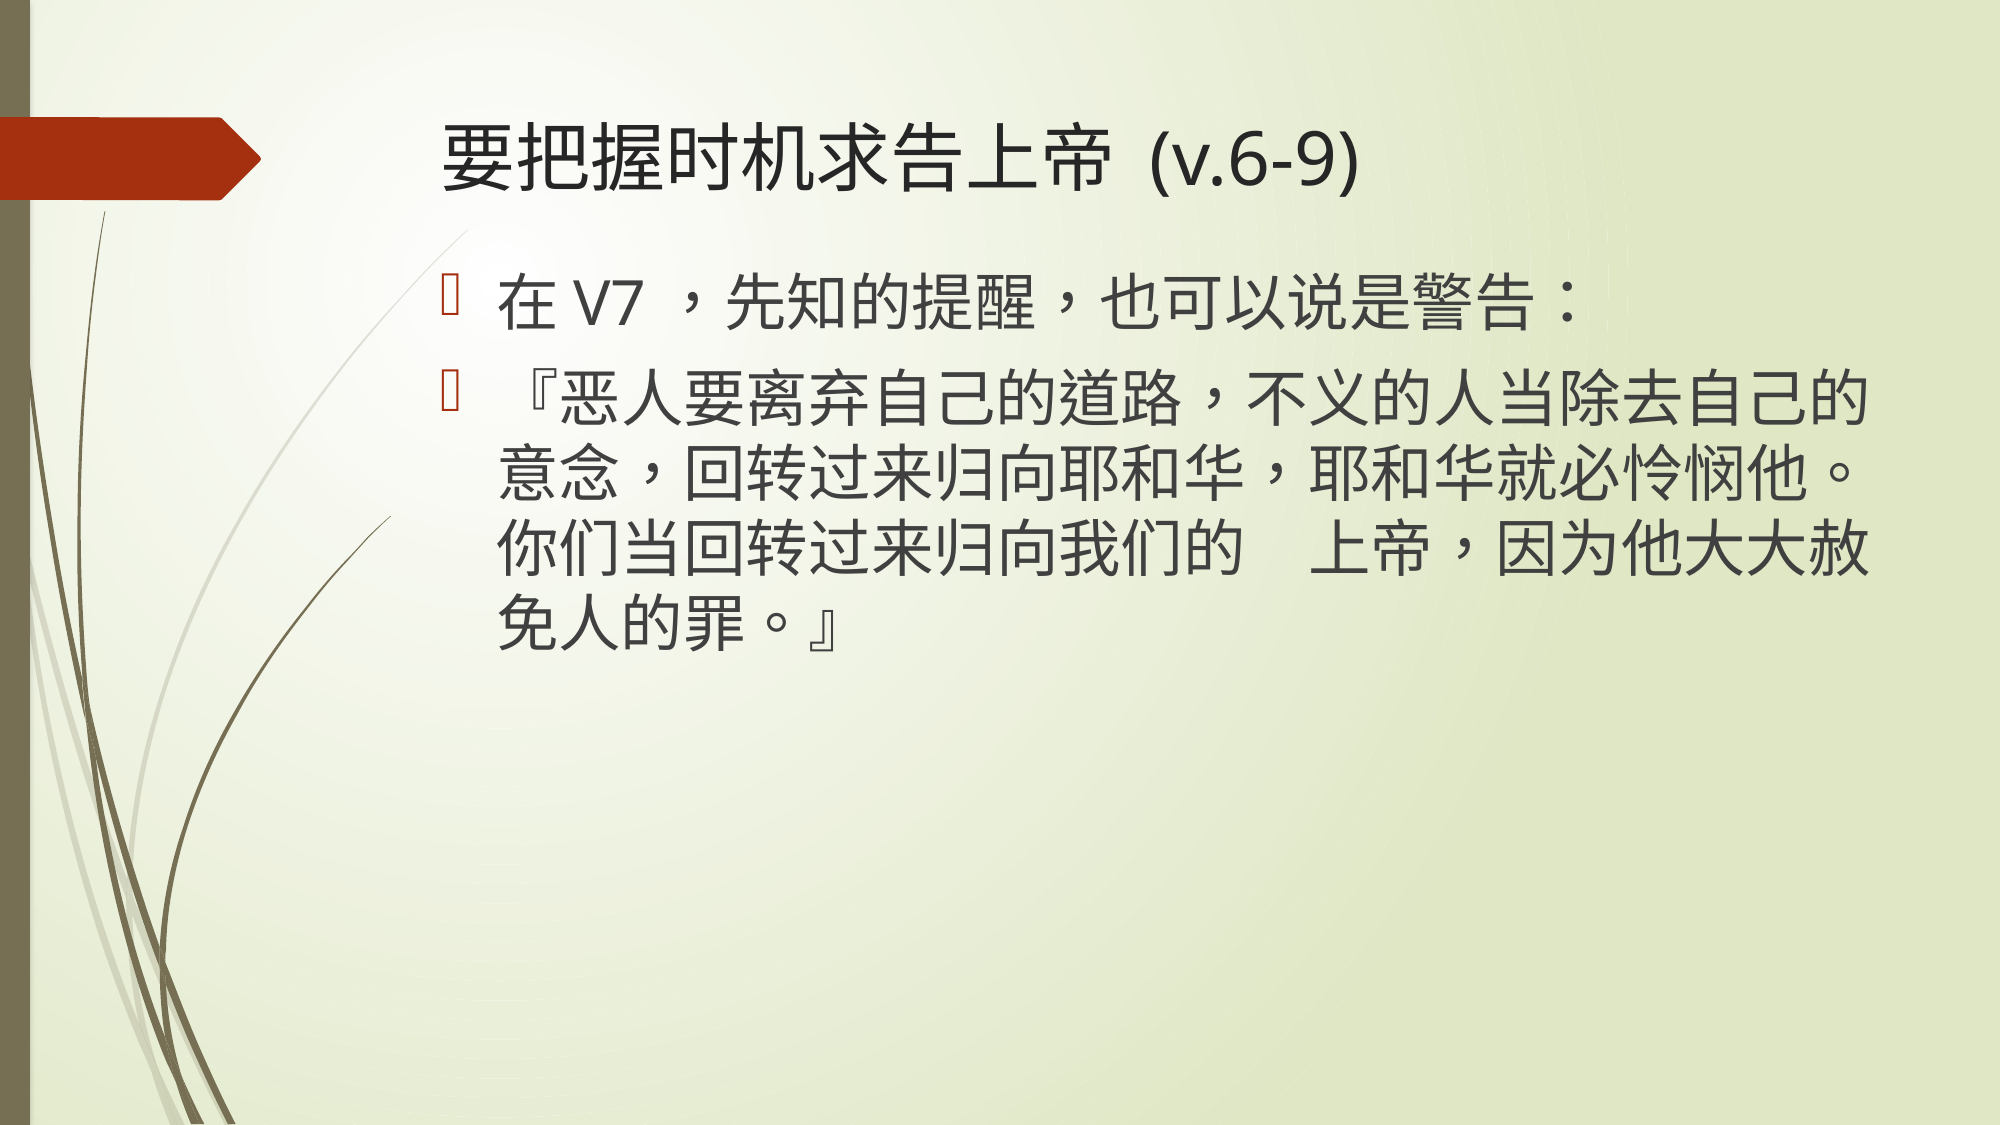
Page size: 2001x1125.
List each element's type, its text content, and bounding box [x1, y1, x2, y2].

list 在V7，先知的提醒，也可以说是警告： 『恶人要离弃自己的道路，不义的人当除去自己的意念，回转过来归向耶和华，耶和华就必怜悯他。你们当回转过来归向我们的 上帝，因为他大大赦免人的罪。』 [424, 255, 1888, 1050]
title 要把握时机求告上帝 (v.6-9) [425, 102, 1888, 255]
